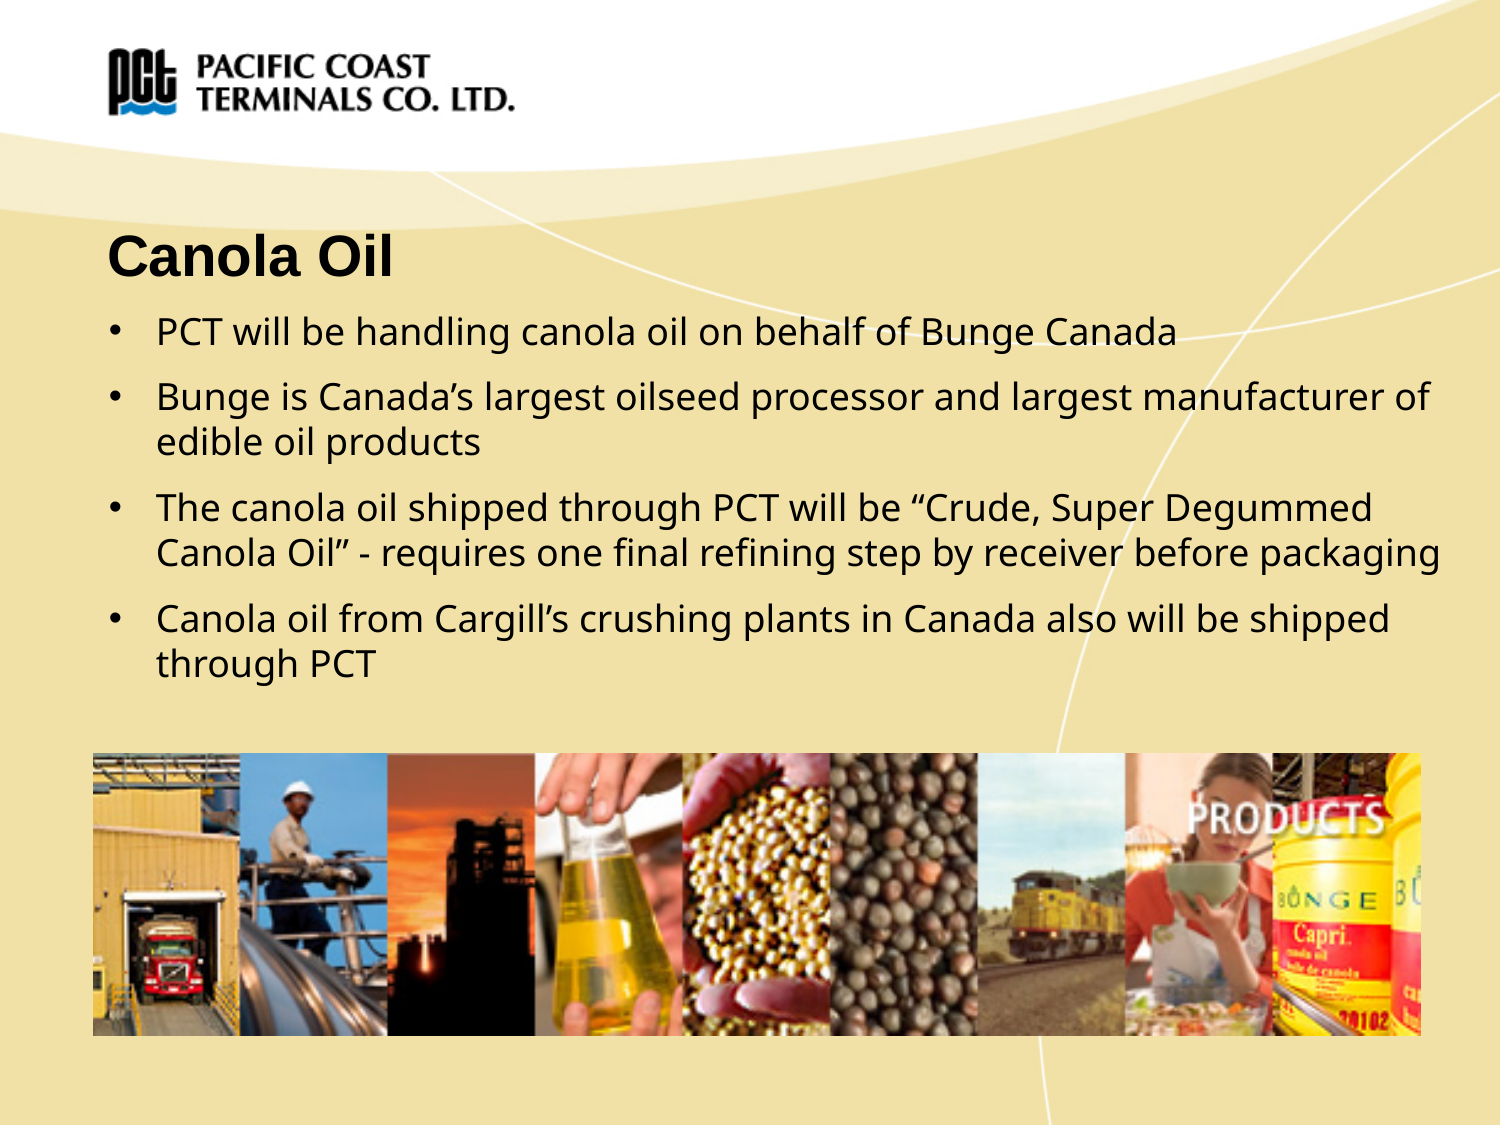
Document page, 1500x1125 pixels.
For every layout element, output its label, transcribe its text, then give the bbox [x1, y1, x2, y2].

title Canola Oil [91, 210, 1443, 324]
list PCT will be handling canola oil on behalf of Bunge Canada Bunge is Canada’s largest oilseed processor and largest manufacturer of edible oil products The canola oil shipped through PCT will be “Crude, Super Degummed Canola Oil” - requires one final refining step by receiver before packaging Canola oil from Cargill’s crushing plants in Canada also will be shipped through PCT [93, 299, 1465, 732]
picture [0, 0, 1500, 1125]
